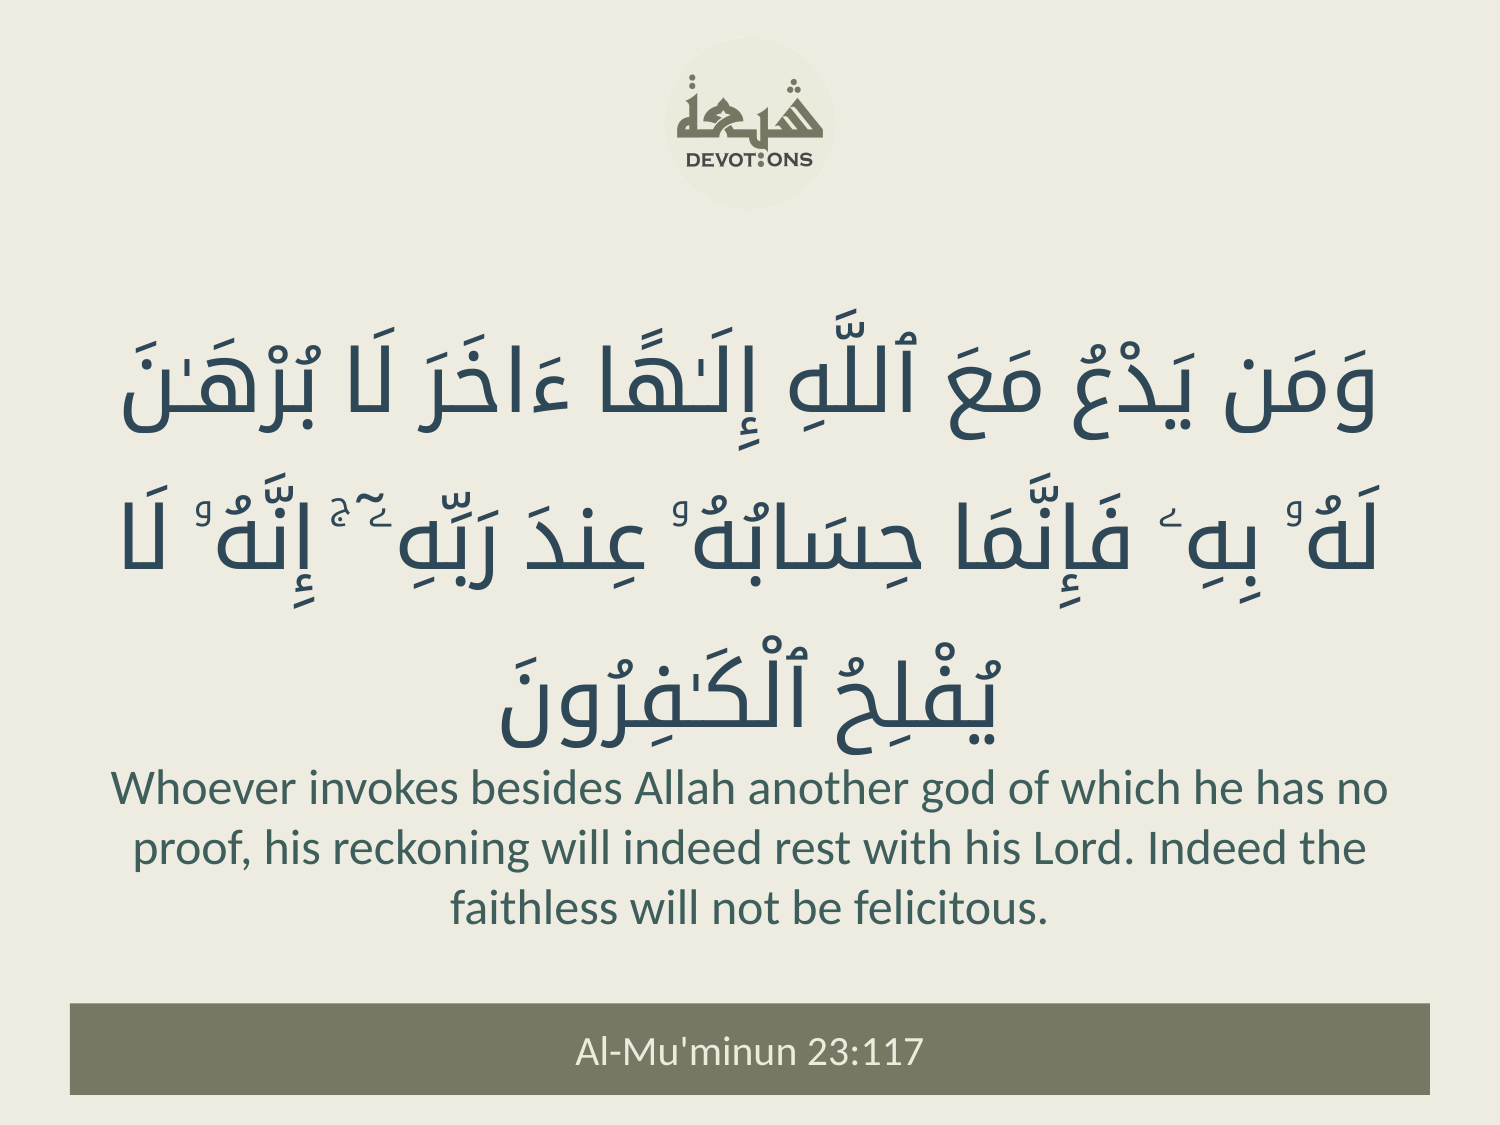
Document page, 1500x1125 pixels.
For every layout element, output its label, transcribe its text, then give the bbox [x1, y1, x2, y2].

picture [656, 29, 844, 203]
list Al-Mu'minun 23:117 [69, 1003, 1430, 1095]
list وَمَن يَدْعُ مَعَ ٱللَّهِ إِلَـٰهًا ءَاخَرَ لَا بُرْهَـٰنَ لَهُۥ بِهِۦ فَإِنَّمَا حِسَابُهُۥ عِندَ رَبِّهِۦٓ ۚ إِنَّهُۥ لَا يُفْلِحُ ٱلْكَـٰفِرُونَ Whoever invokes besides Allah another god of which he has no proof, his reckoning will indeed rest with his Lord. Indeed the faithless will not be felicitous. [69, 203, 1430, 1003]
